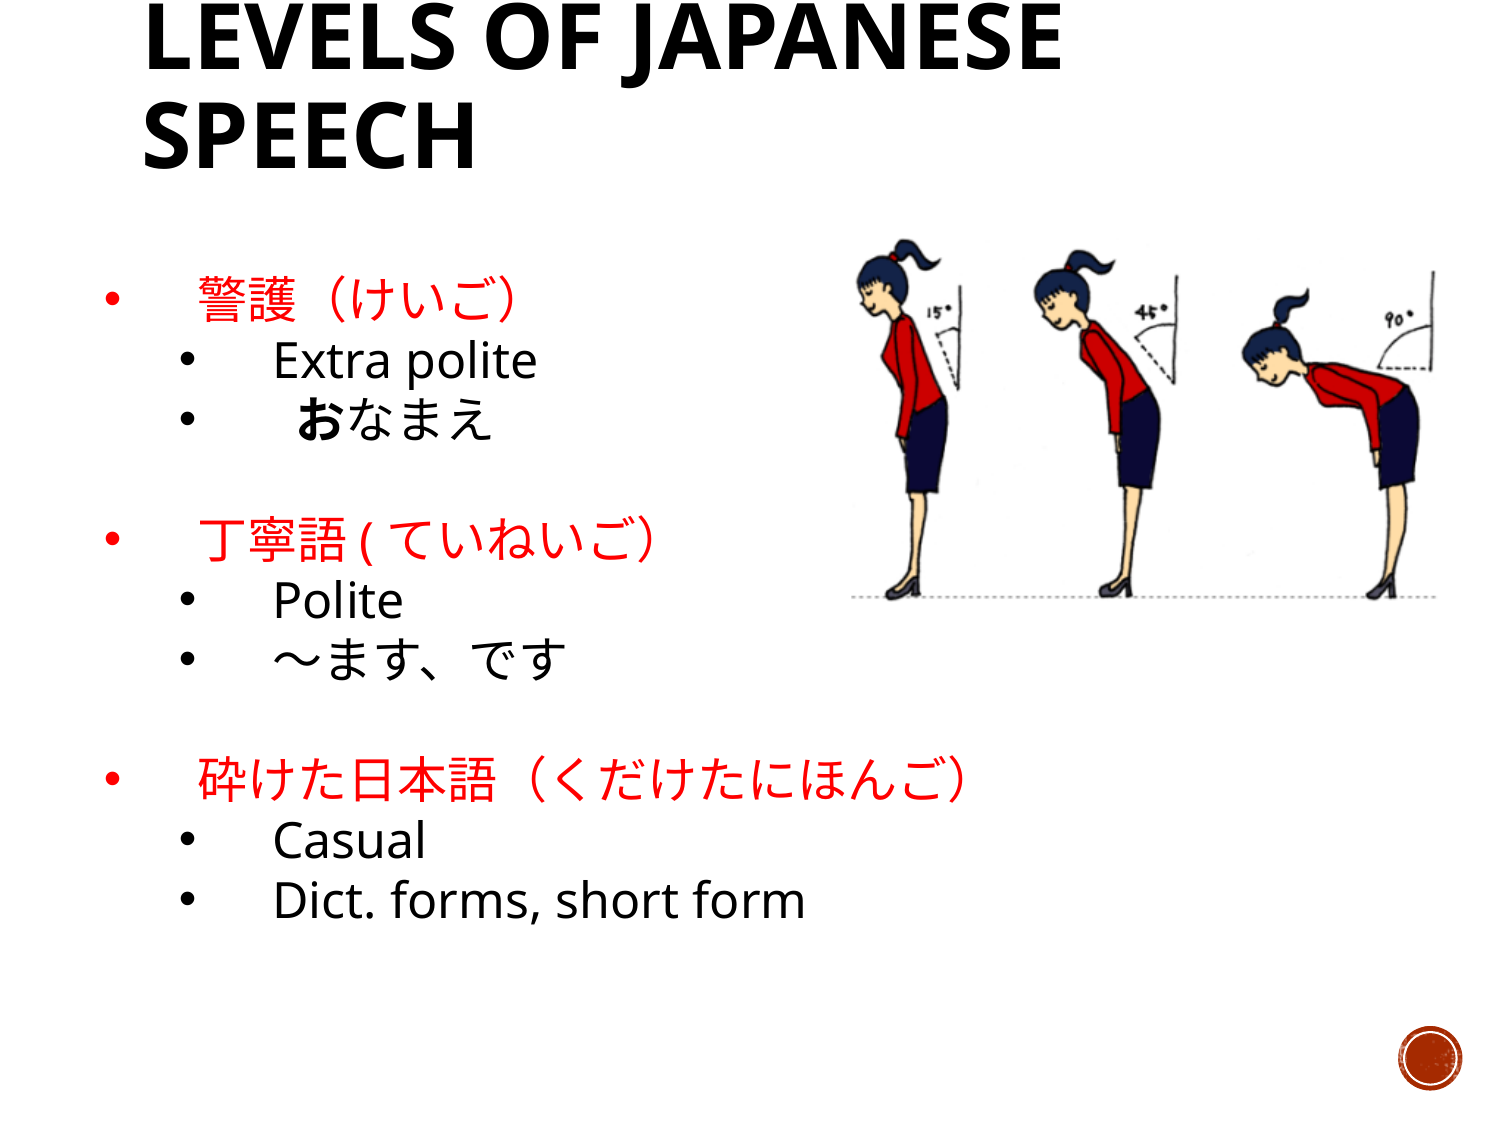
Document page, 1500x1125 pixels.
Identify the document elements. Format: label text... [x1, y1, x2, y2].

title Levels of Japanese Speech [126, 12, 1402, 277]
picture [851, 237, 1439, 602]
text_box 警護（けいご） Extra polite おなまえ 丁寧語(ていねいご） Polite ～ます、です 砕けた日本語（くだけたにほんご） Casual Dict. forms, short form [88, 260, 1402, 936]
